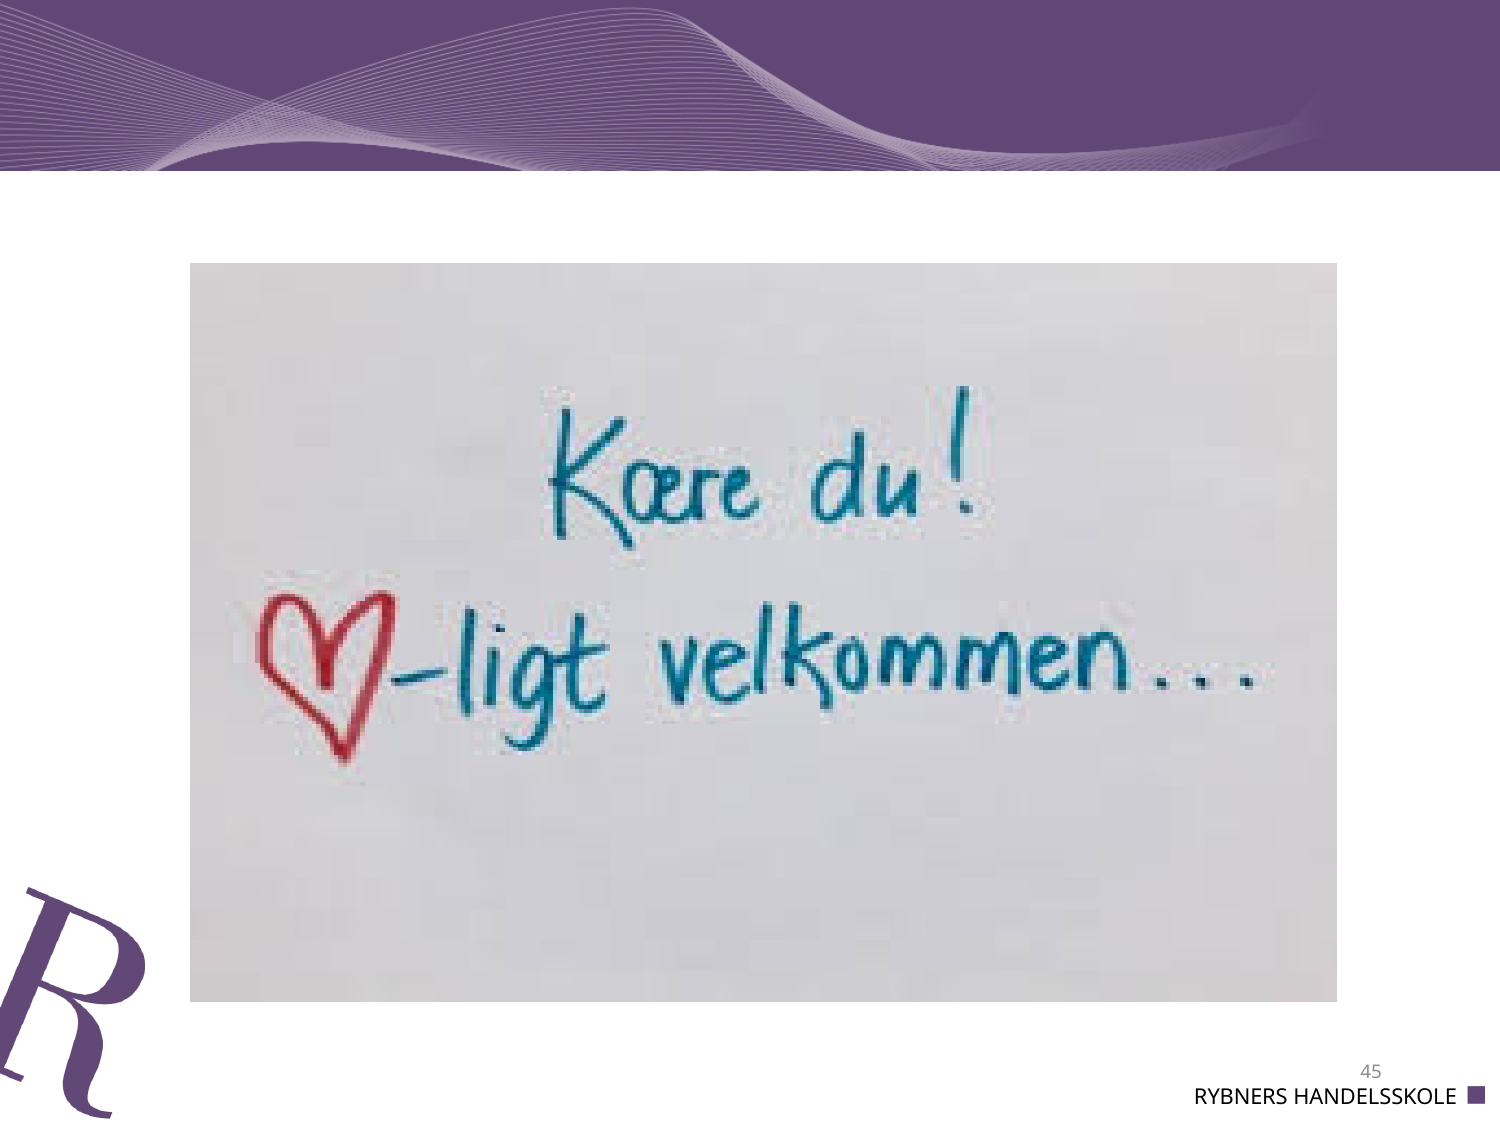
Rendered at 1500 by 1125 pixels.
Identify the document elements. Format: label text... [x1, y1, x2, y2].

picture [0, 0, 1500, 171]
picture [1467, 1086, 1485, 1104]
picture [0, 263, 1337, 1125]
slide_number 45 [1059, 1042, 1397, 1103]
